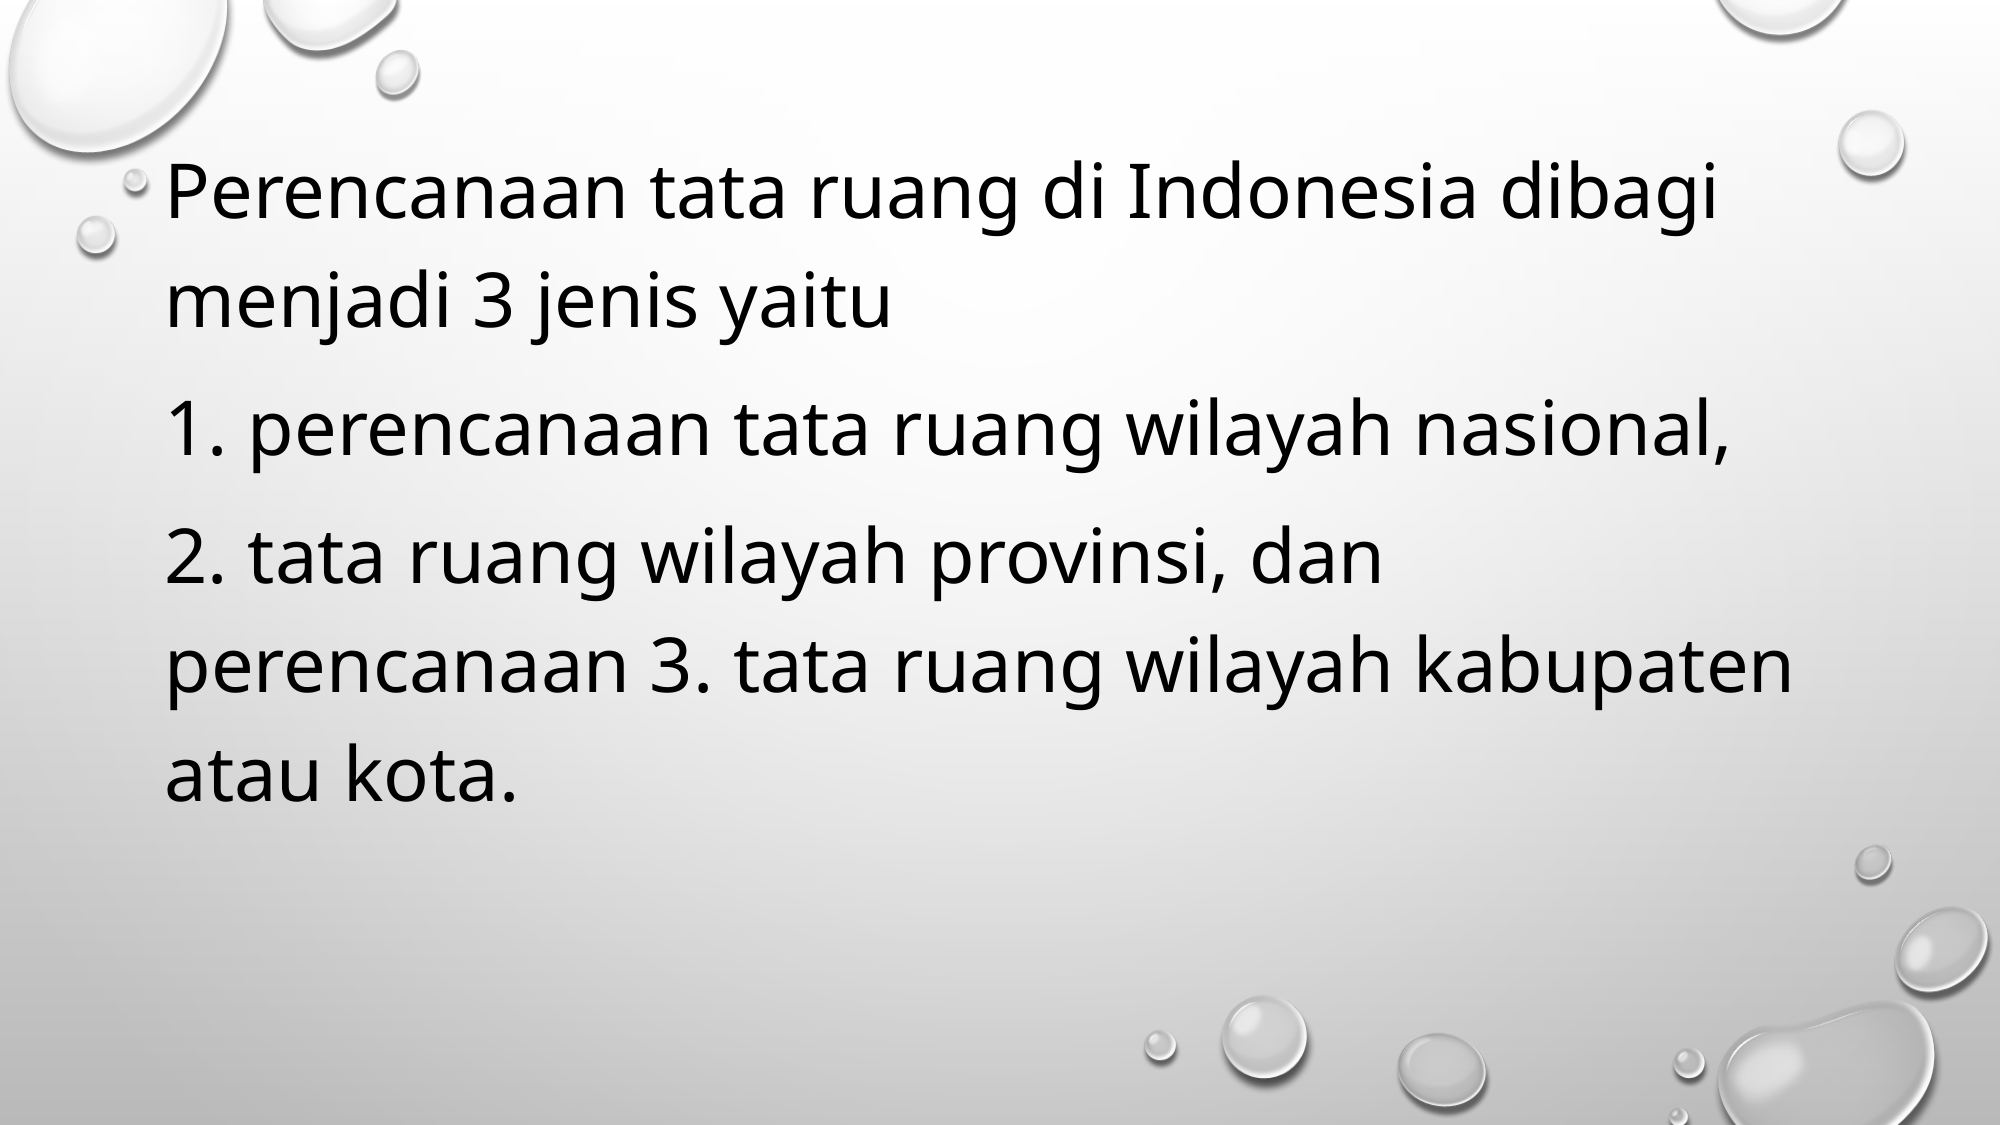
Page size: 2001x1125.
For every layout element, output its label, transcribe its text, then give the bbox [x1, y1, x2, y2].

picture [0, 0, 2000, 1125]
list Perencanaan tata ruang di Indonesia dibagi menjadi 3 jenis yaitu 1. perencanaan tata ruang wilayah nasional, 2. tata ruang wilayah provinsi, dan perencanaan 3. tata ruang wilayah kabupaten atau kota. [149, 117, 1850, 950]
